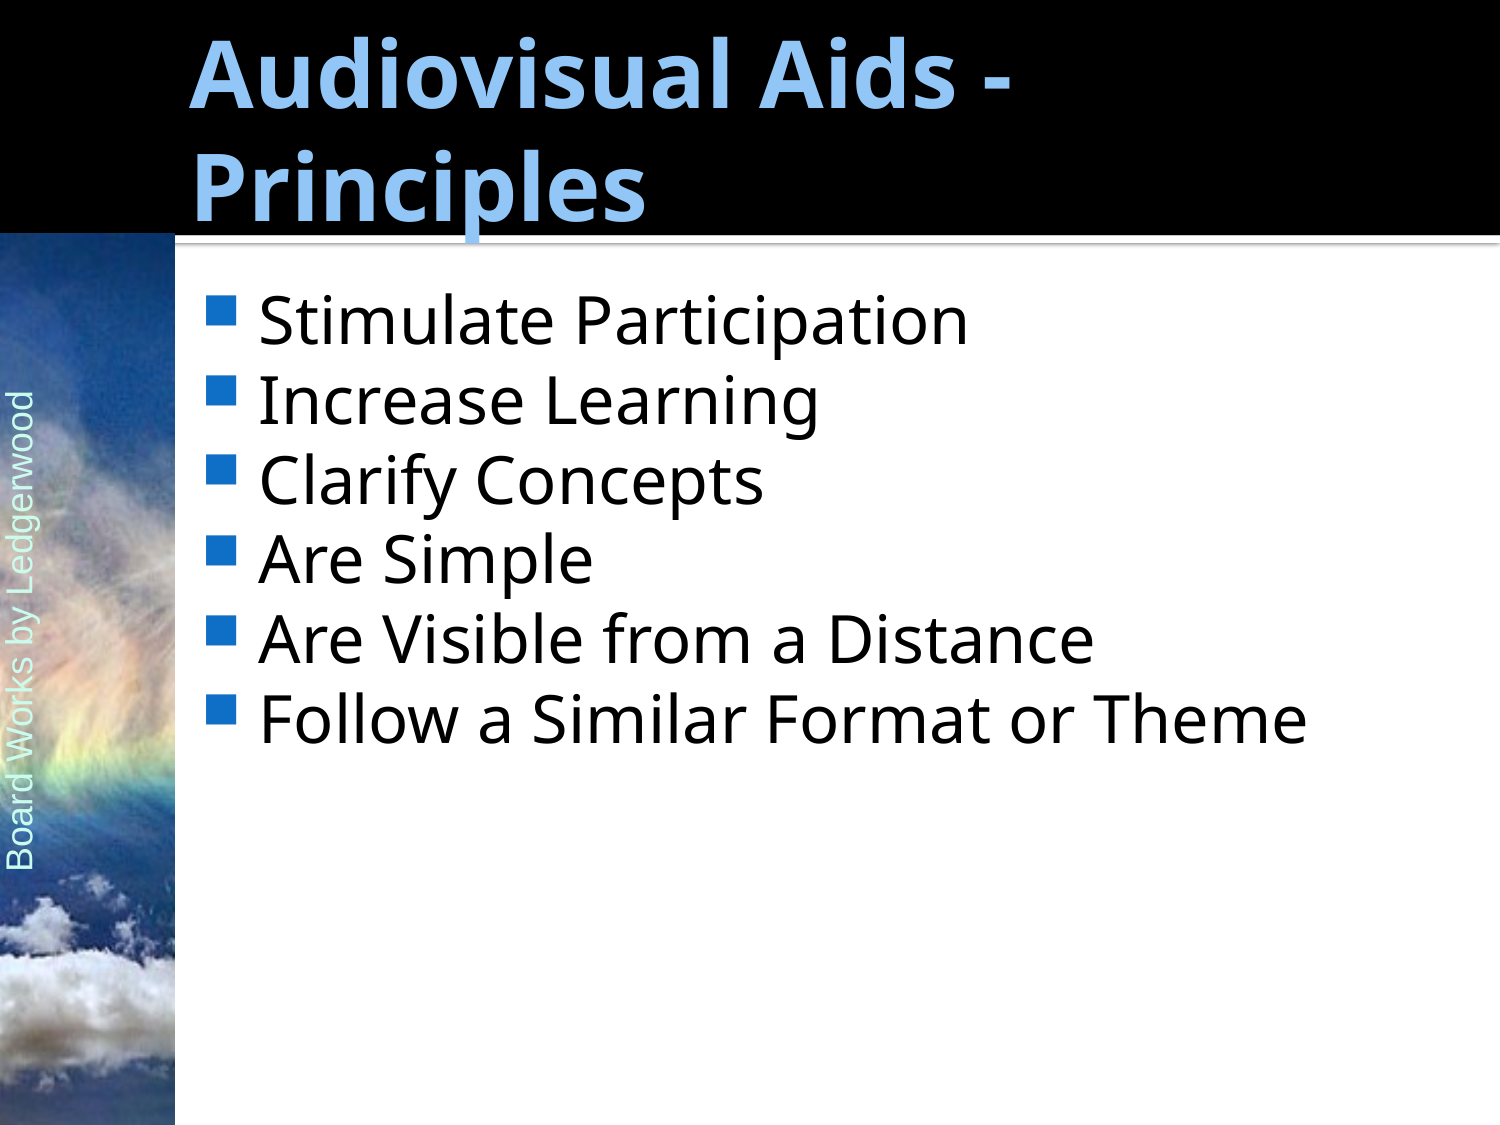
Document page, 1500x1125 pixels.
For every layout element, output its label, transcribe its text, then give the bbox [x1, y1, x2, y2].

title Audiovisual Aids - Principles [174, 24, 1425, 231]
list Stimulate Participation Increase Learning Clarify Concepts Are Simple Are Visible from a Distance Follow a Similar Format or Theme [187, 262, 1425, 1050]
picture [0, 233, 175, 1125]
